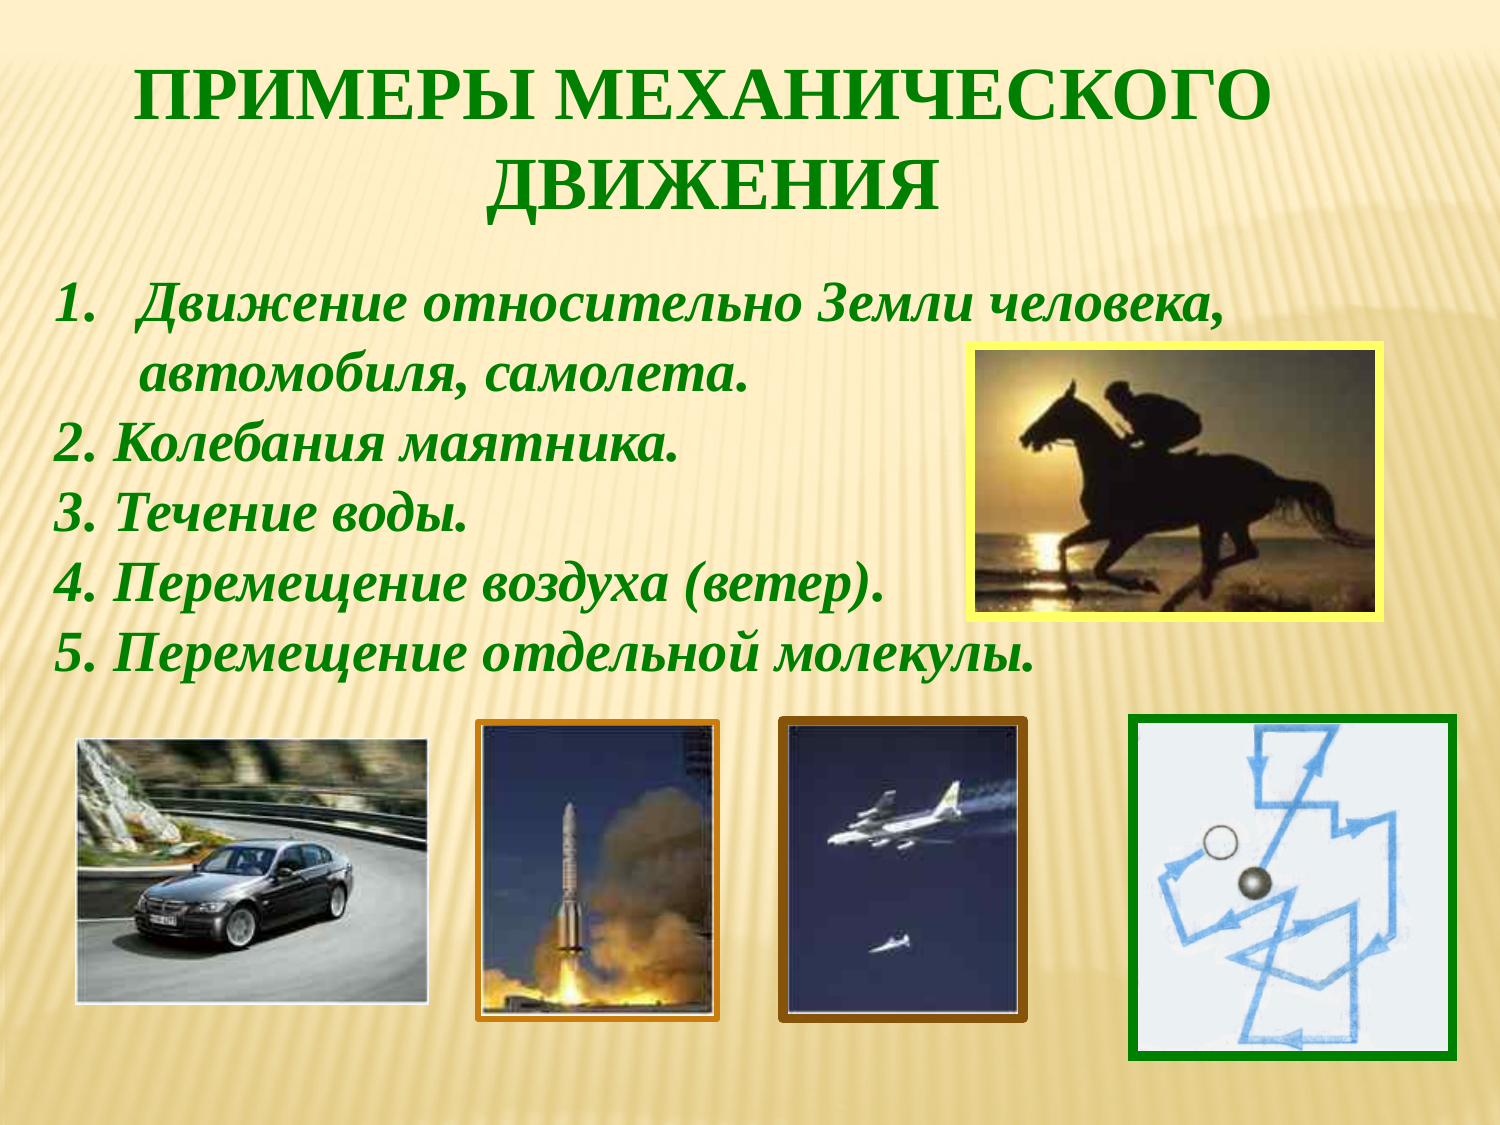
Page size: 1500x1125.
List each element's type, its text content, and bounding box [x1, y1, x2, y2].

text_box ПРИМЕРЫ МЕХАНИЧЕСКОГО ДВИЖЕНИЯ [40, 37, 1388, 233]
text_box Движение относительно Земли человека, автомобиля, самолета. 2. Колебания маятника. 3. Течение воды. 4. Перемещение воздуха (ветер). 5. Перемещение отдельной молекулы. [40, 256, 1341, 761]
picture [787, 724, 1019, 1015]
picture [974, 349, 1376, 613]
picture [1137, 722, 1449, 1052]
picture [480, 724, 715, 1016]
picture [74, 738, 429, 1005]
